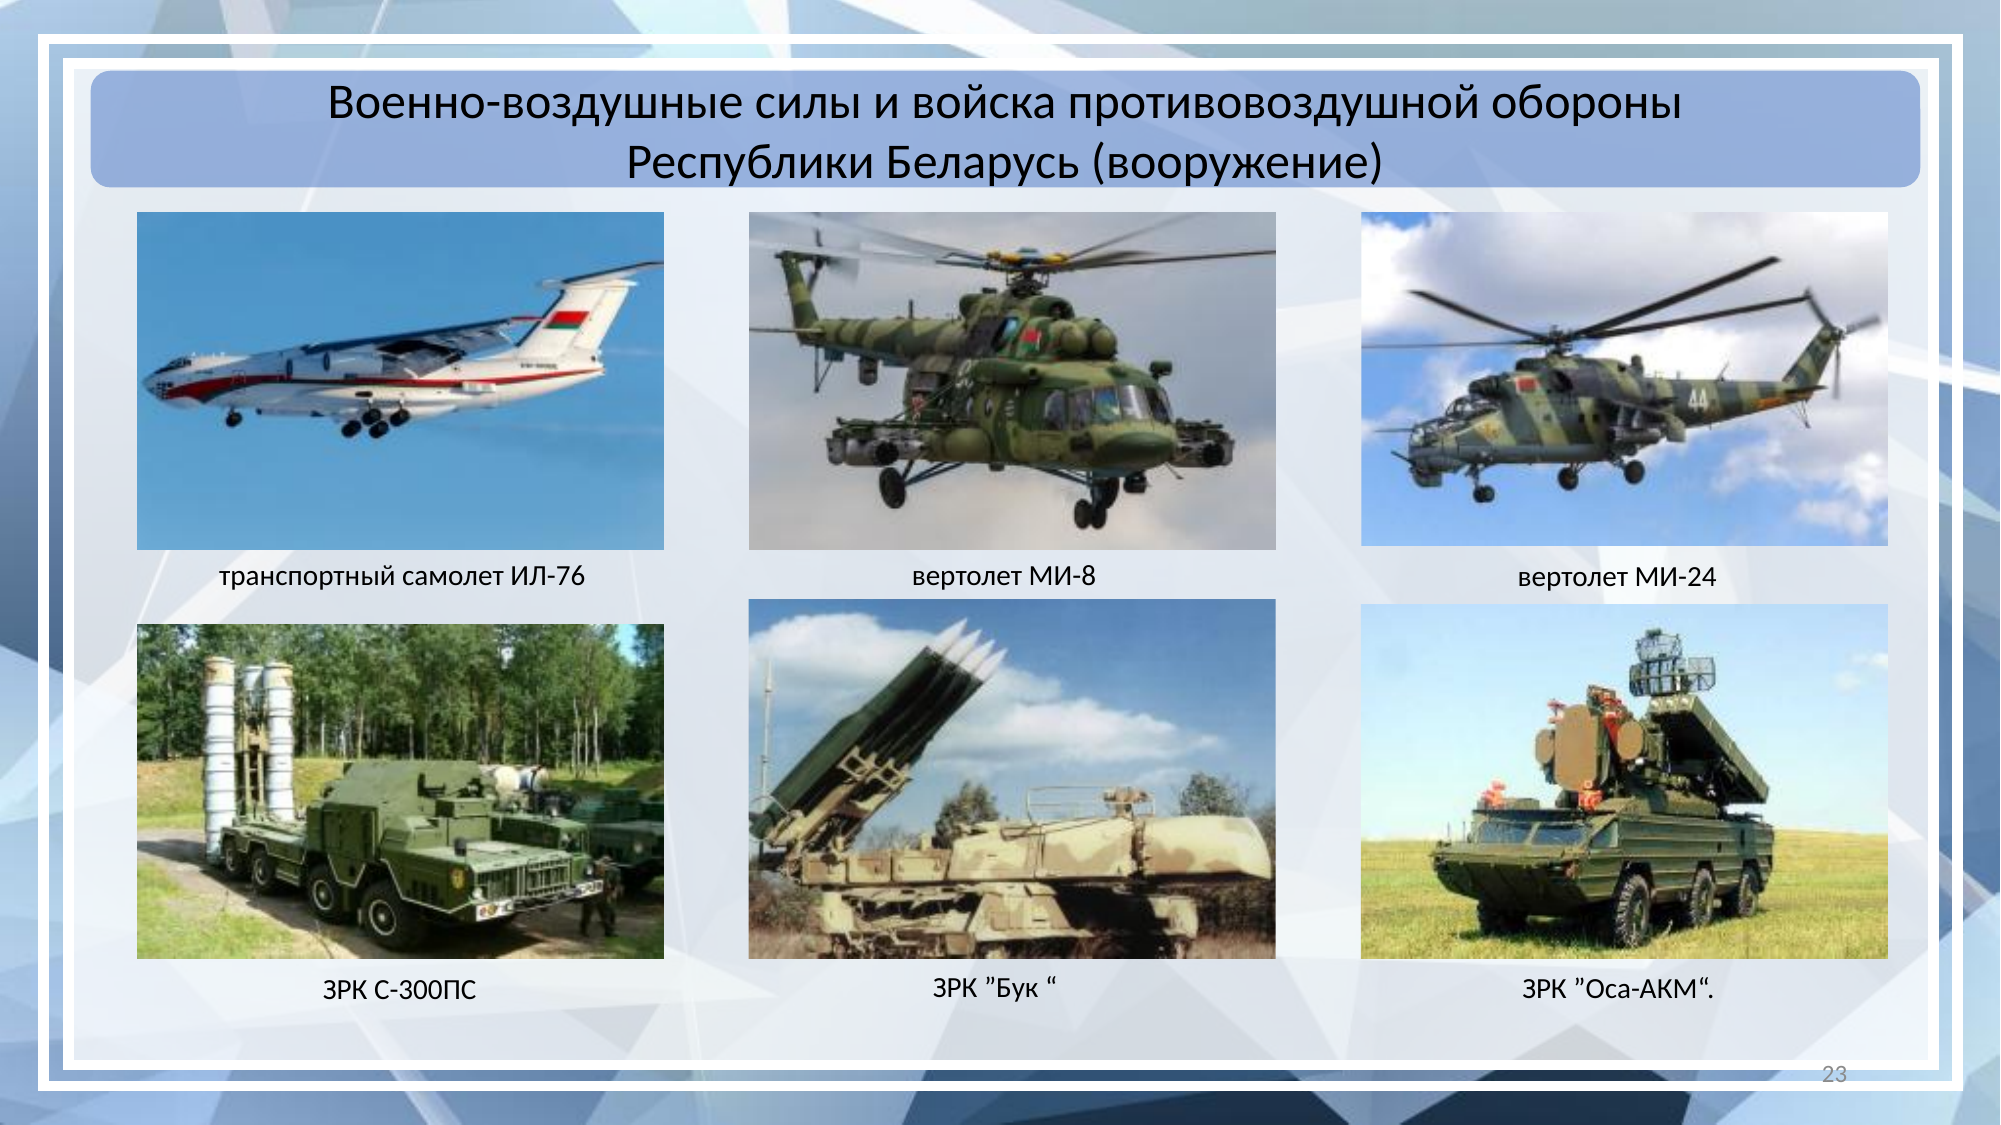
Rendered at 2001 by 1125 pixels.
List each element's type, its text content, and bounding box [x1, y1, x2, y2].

text_box ЗРК ”Бук “ [918, 960, 1093, 1011]
text_box вертолет МИ-8 [897, 550, 1128, 599]
text_box транспортный самолет ИЛ-76 [204, 550, 626, 599]
text_box Военно-воздушные силы и войска противовоздушной обороны Республики Беларусь (вооружение) [90, 70, 1921, 188]
text_box ЗРК ”Оса-АКМ“. [1507, 961, 1742, 1012]
slide_number 23 [1412, 1042, 1863, 1103]
text_box ЗРК С-300ПС [308, 963, 522, 1014]
text_box вертолет МИ-24 [1503, 549, 1772, 600]
picture [0, 0, 2000, 1125]
